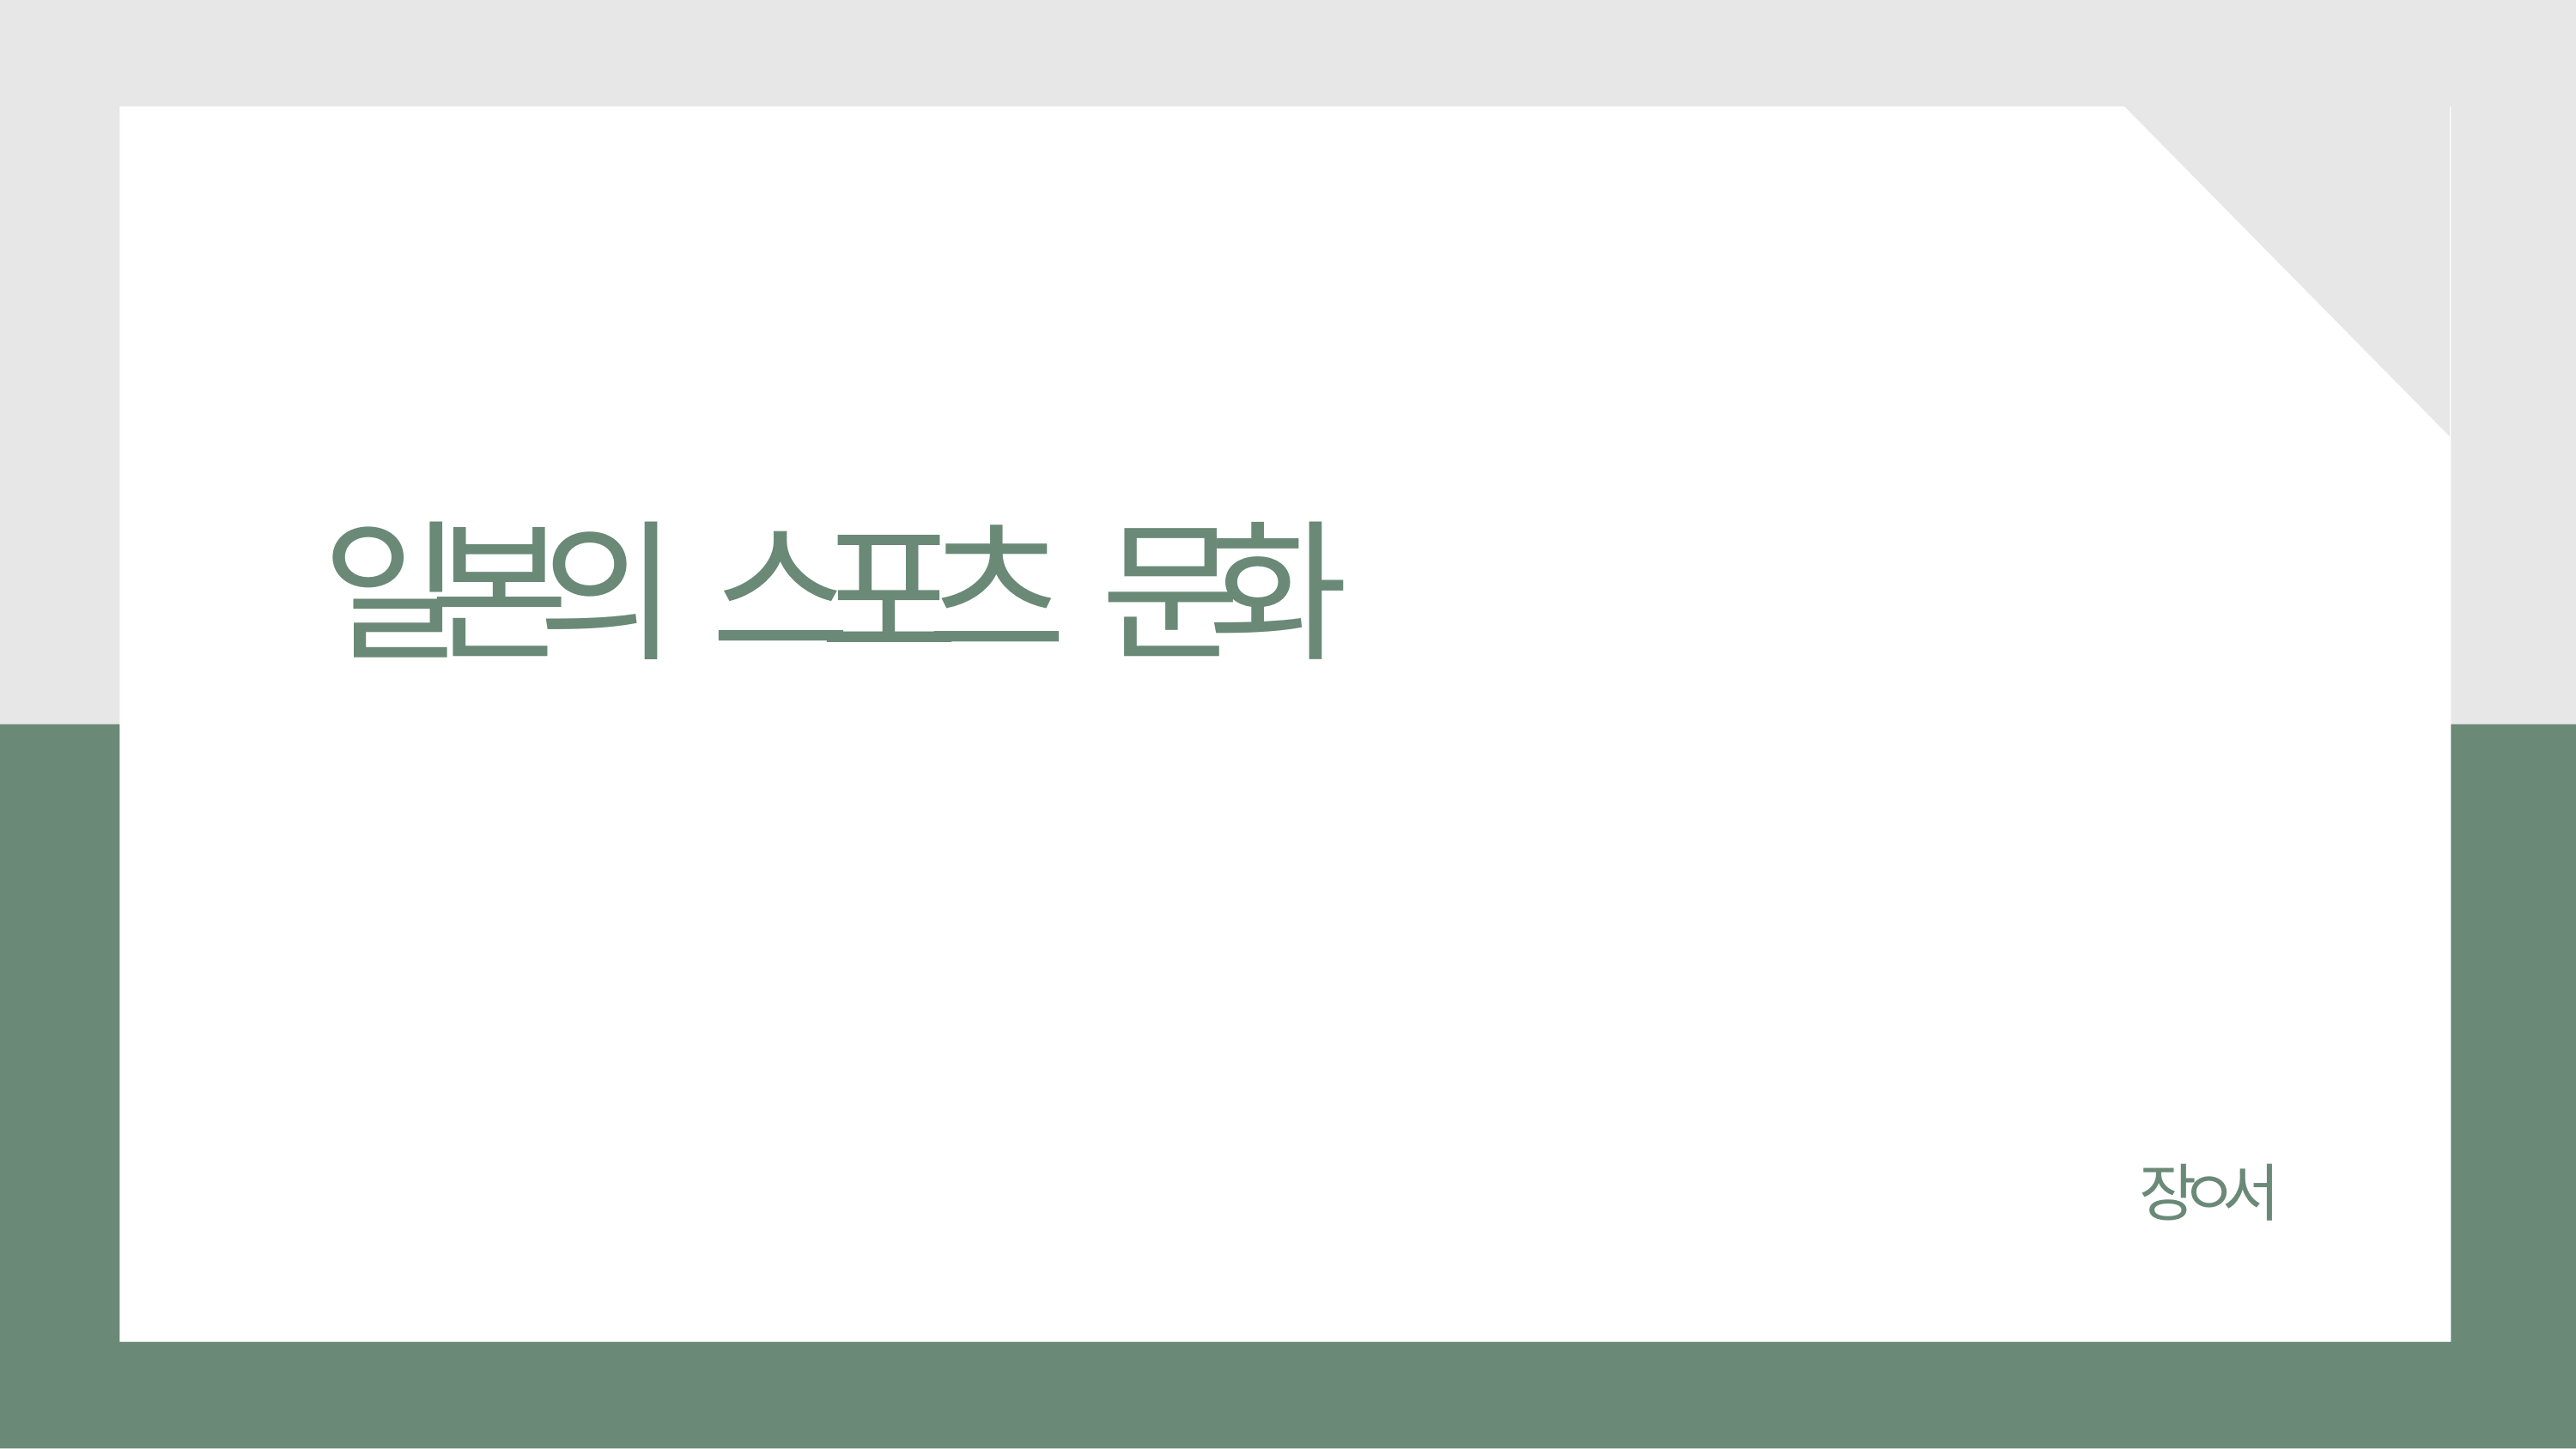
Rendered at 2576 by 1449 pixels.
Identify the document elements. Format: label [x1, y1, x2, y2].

text_box [0, 0, 2576, 1449]
